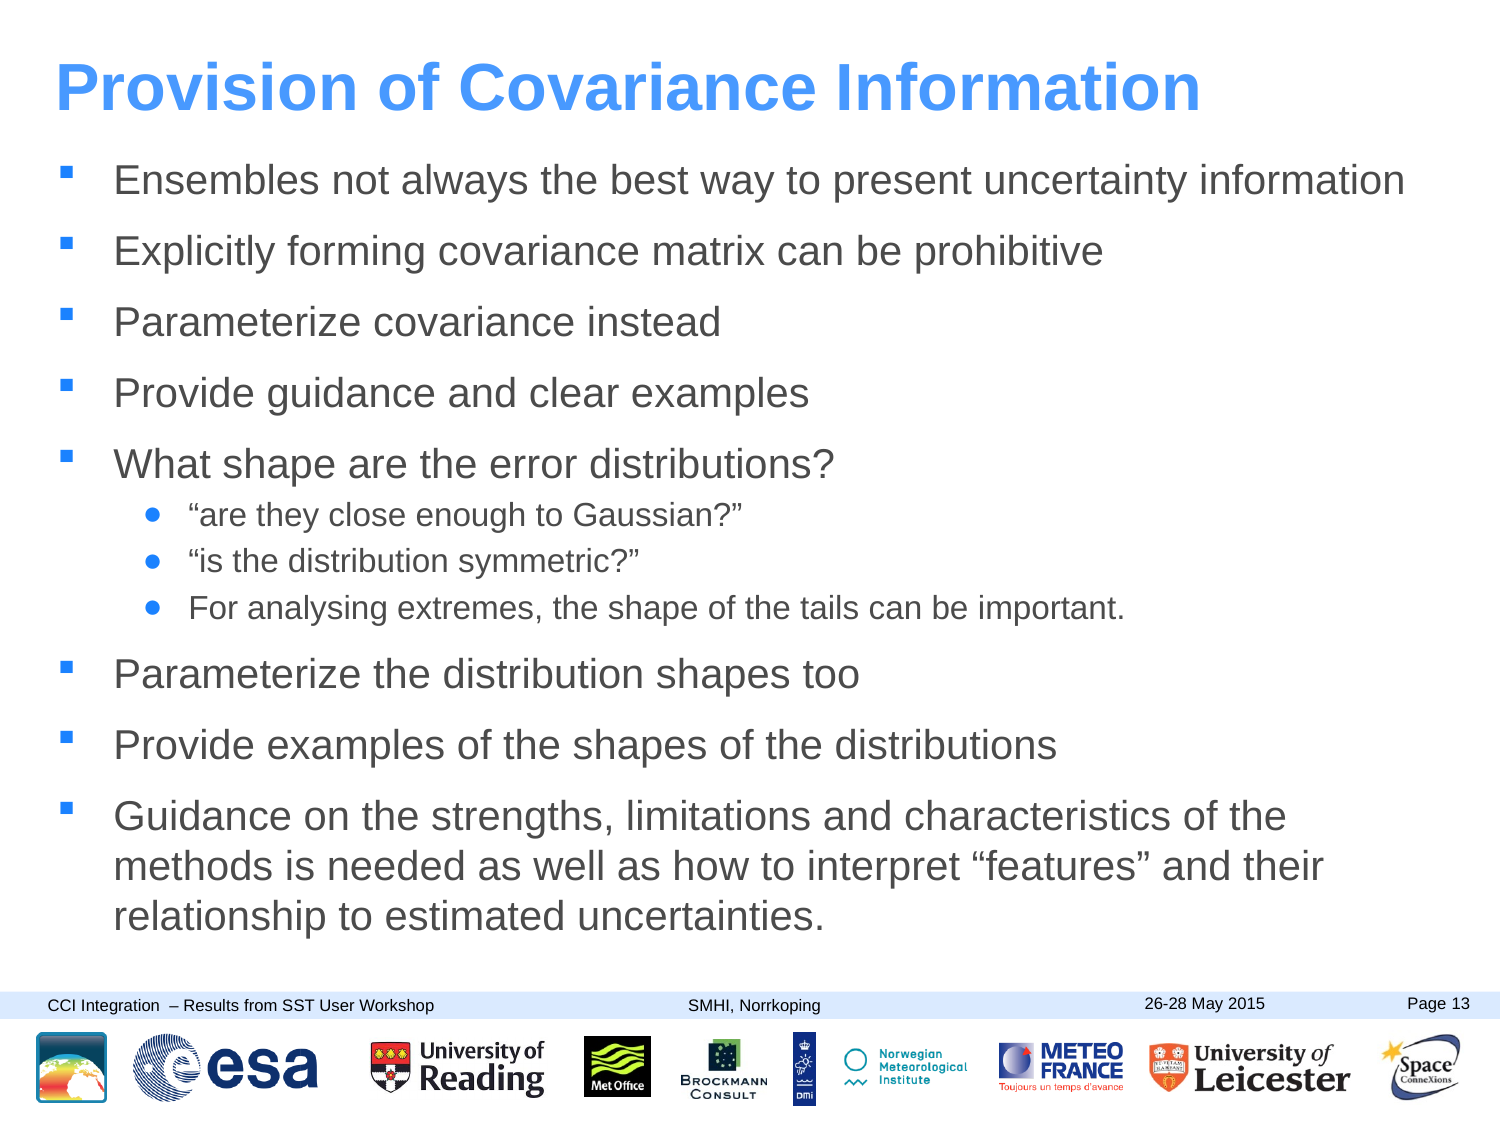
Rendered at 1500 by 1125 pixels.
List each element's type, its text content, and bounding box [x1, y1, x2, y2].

picture [681, 1039, 767, 1099]
picture [369, 1037, 548, 1100]
picture [1149, 1043, 1351, 1092]
picture [36, 1032, 107, 1103]
picture [1377, 1030, 1464, 1105]
title Provision of Covariance Information [38, 28, 1462, 133]
list Ensembles not always the best way to present uncertainty information Explicitly forming covariance matrix can be prohibitive Parameterize covariance instead Provide guidance and clear examples What shape are the error distributions? “are they close enough to Gaussian?” “is the distribution symmetric?” For analysing extremes, the shape of the tails can be important. Parameterize the distribution shapes too Provide examples of the shapes of the distributions Guidance on the strengths, limitations and characteristics of the methods is needed as well as how to interpret “features” and their relationship to estimated uncertainties. [42, 145, 1458, 985]
picture [793, 1032, 816, 1106]
picture [823, 1027, 1123, 1108]
picture [133, 1033, 318, 1102]
picture [584, 1036, 651, 1097]
